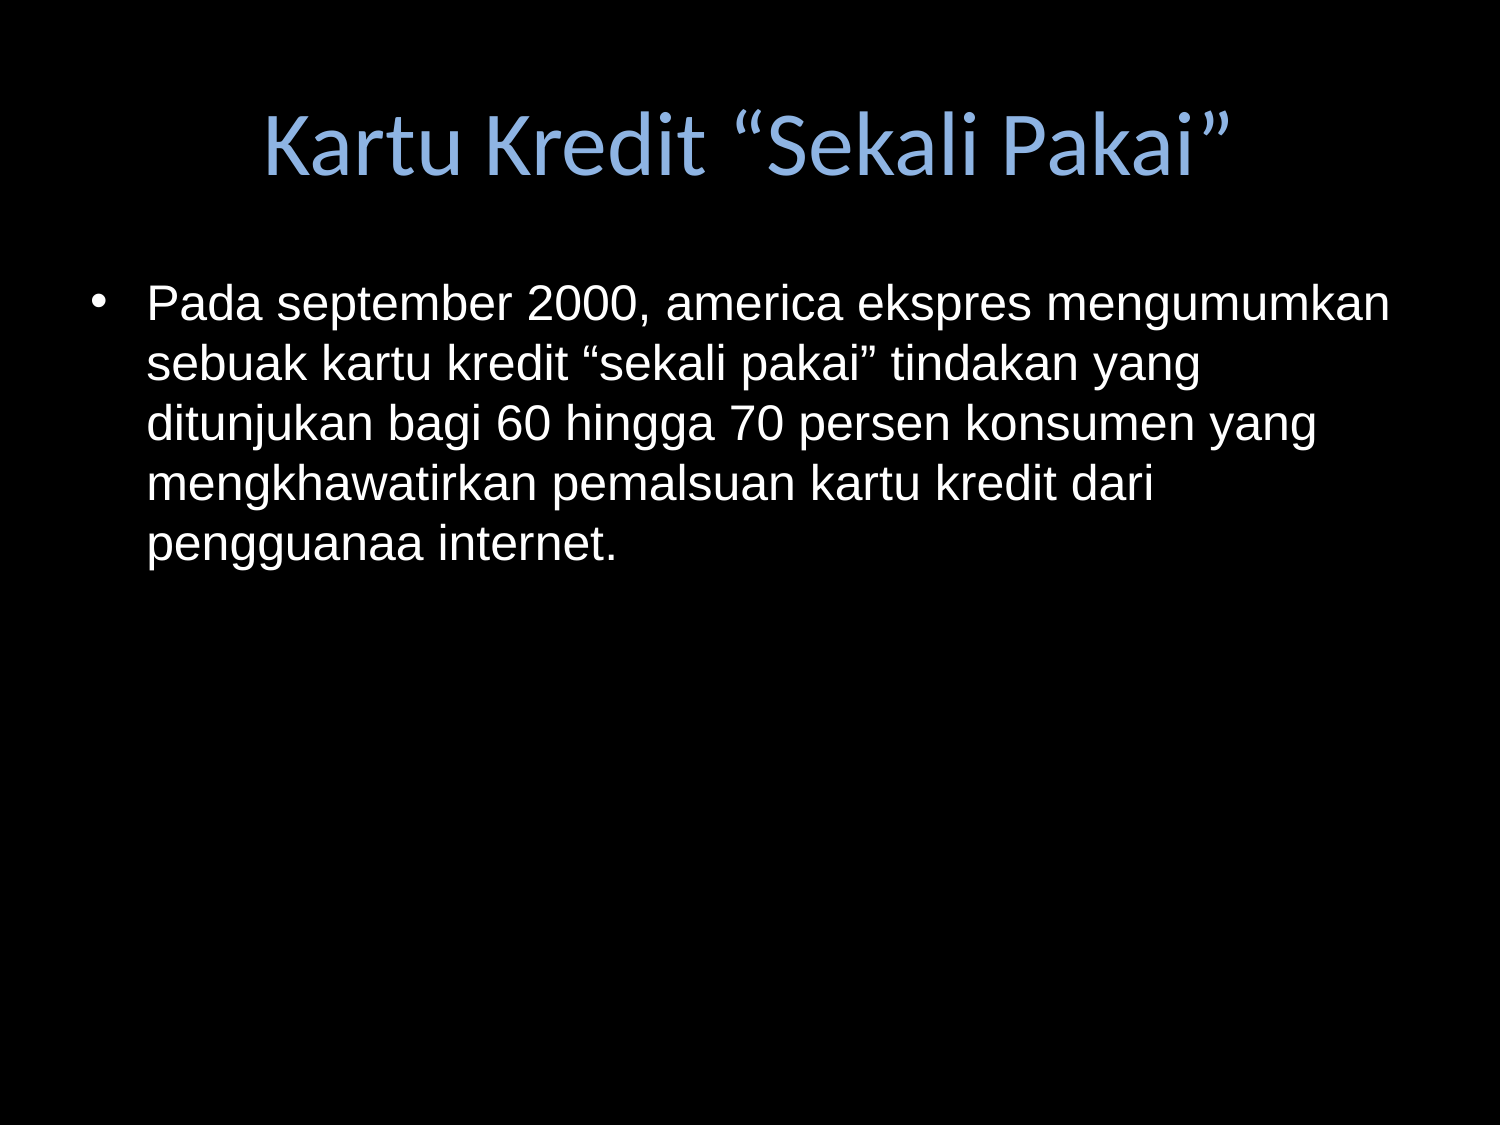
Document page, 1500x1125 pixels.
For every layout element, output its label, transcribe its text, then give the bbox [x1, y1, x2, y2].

title Kartu Kredit “Sekali Pakai” [75, 45, 1425, 233]
list Pada september 2000, america ekspres mengumumkan sebuak kartu kredit “sekali pakai” tindakan yang ditunjukan bagi 60 hingga 70 persen konsumen yang mengkhawatirkan pemalsuan kartu kredit dari pengguanaa internet. [75, 262, 1425, 1005]
